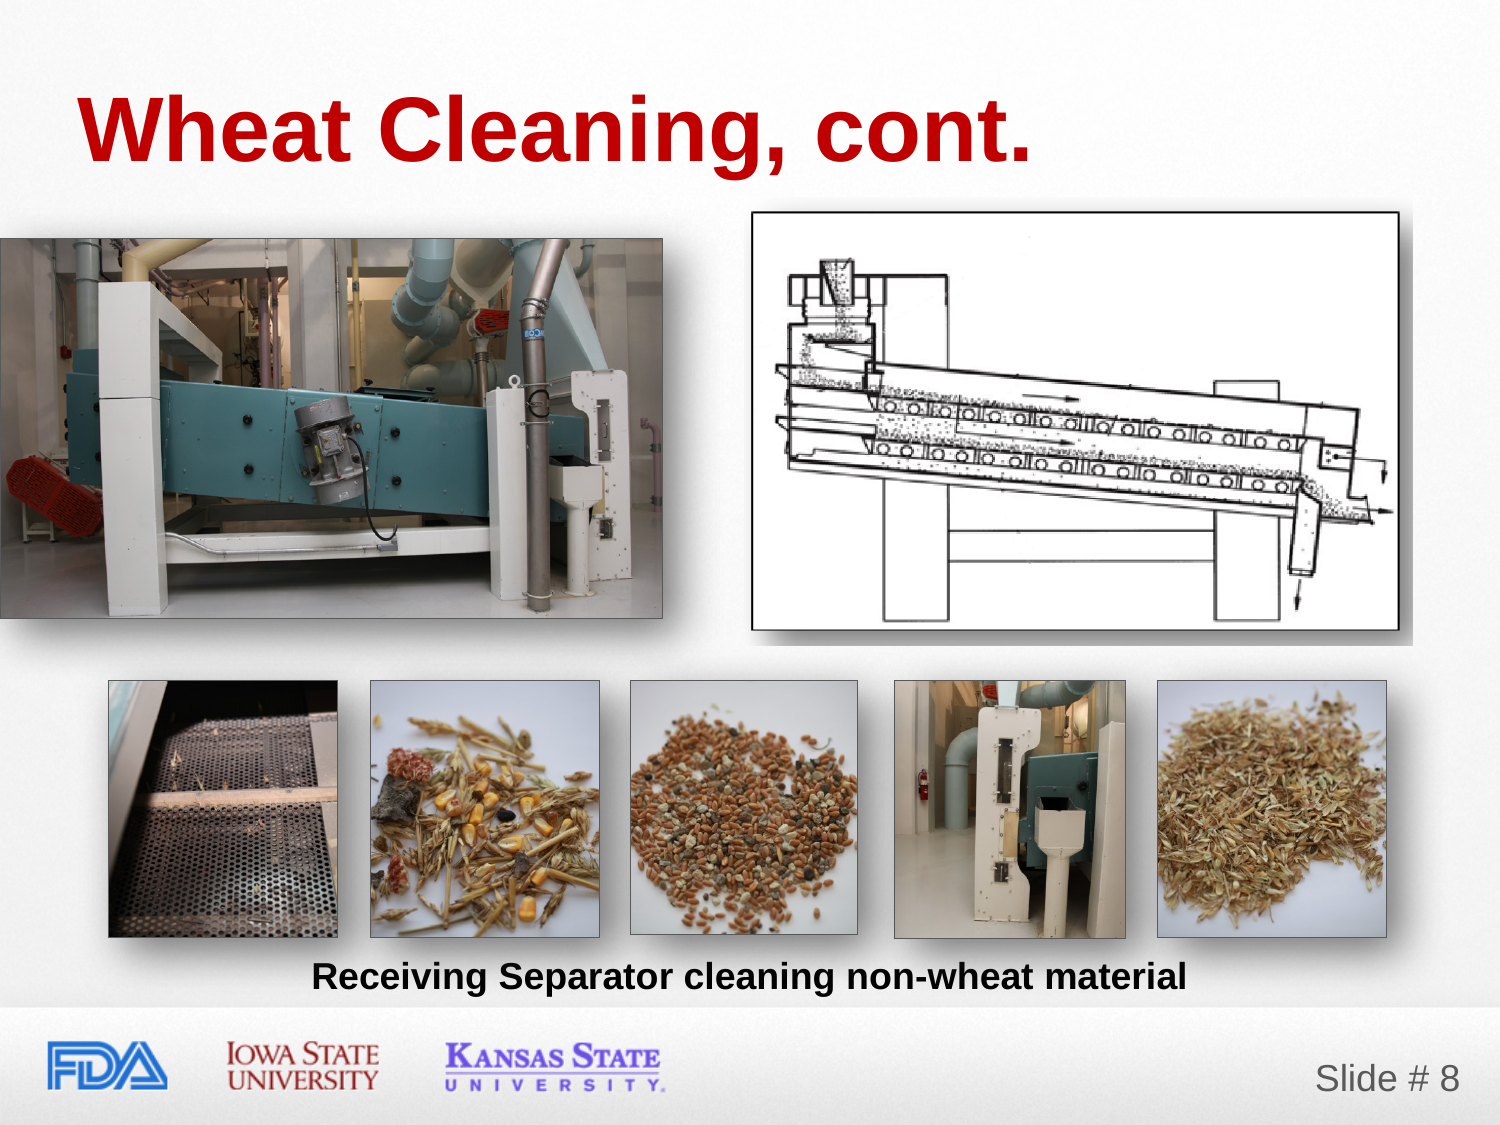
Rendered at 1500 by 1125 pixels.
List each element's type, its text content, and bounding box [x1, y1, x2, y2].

text_box Receiving Separator cleaning non-wheat material [148, 978, 1351, 1005]
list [0, 238, 663, 619]
text_box Slide # 8 [1125, 1046, 1475, 1125]
text_box Wheat Cleaning, cont. [62, 49, 1500, 188]
picture [0, 0, 1500, 1125]
